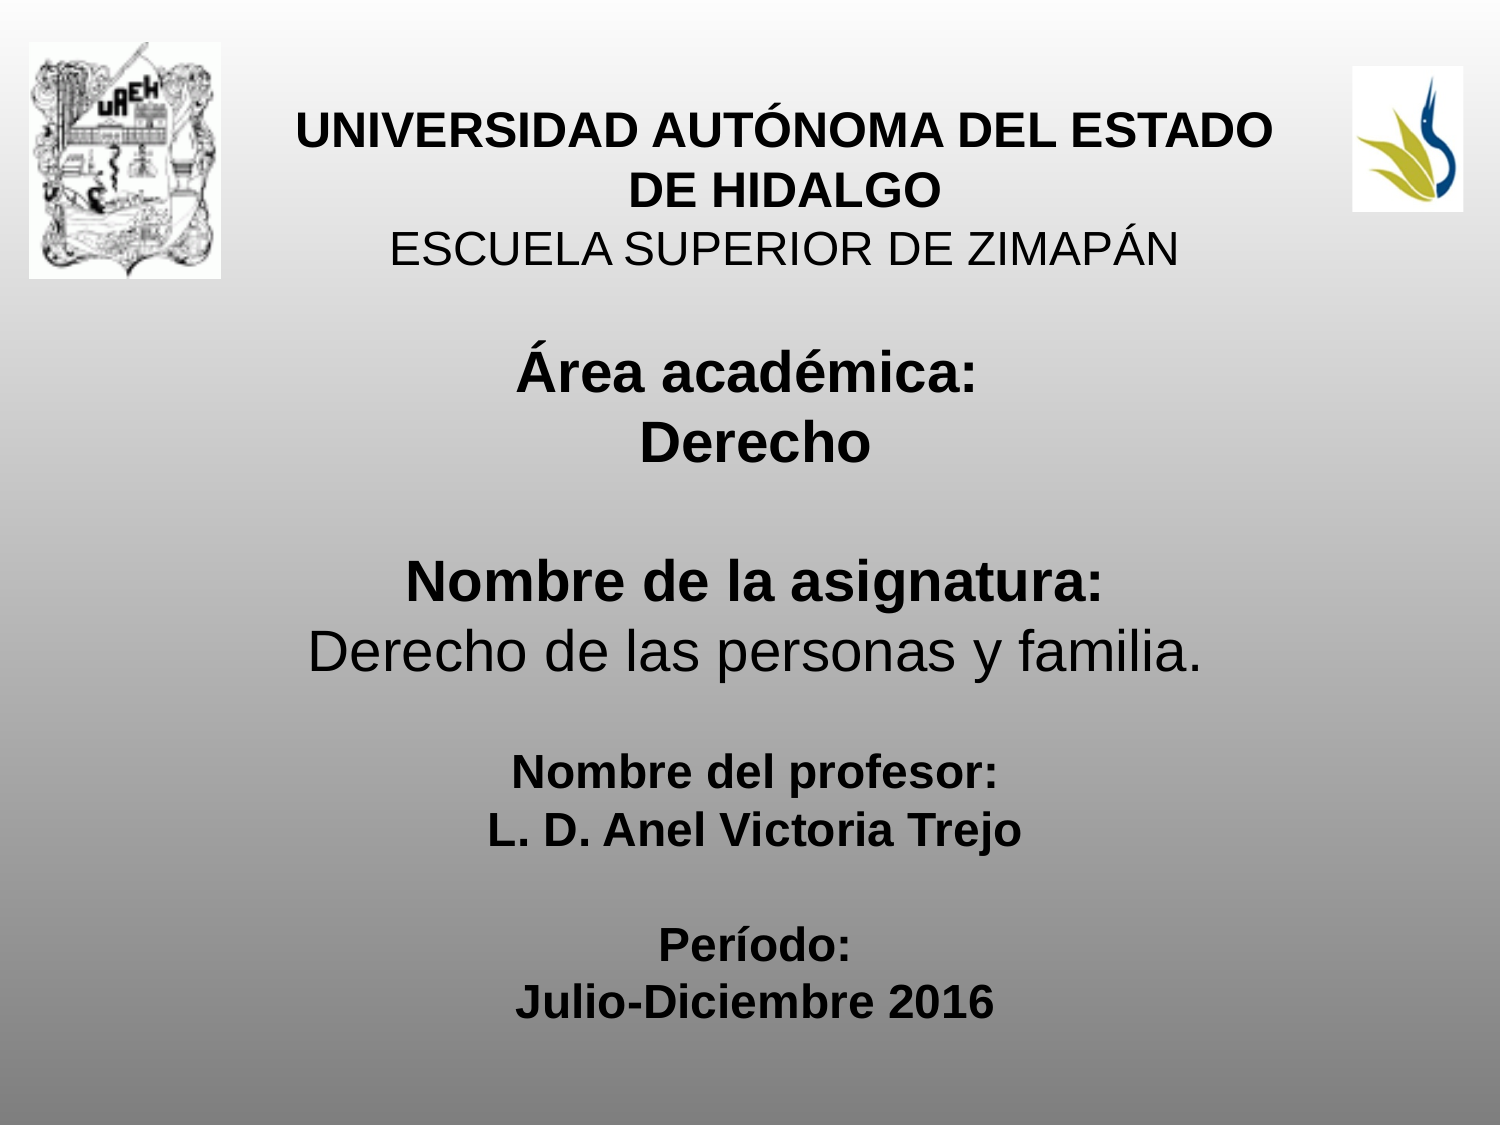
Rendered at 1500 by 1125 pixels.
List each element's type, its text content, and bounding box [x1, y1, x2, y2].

text_box UNIVERSIDAD AUTÓNOMA DEL ESTADO DE HIDALGO ESCUELA SUPERIOR DE ZIMAPÁN [242, 90, 1329, 283]
text_box Área académica: Derecho Nombre de la asignatura: Derecho de las personas y familia. Nombre del profesor: L. D. Anel Victoria Trejo Período: Julio-Diciembre 2016 [277, 326, 1235, 1036]
picture [1352, 66, 1464, 213]
picture [29, 42, 221, 280]
